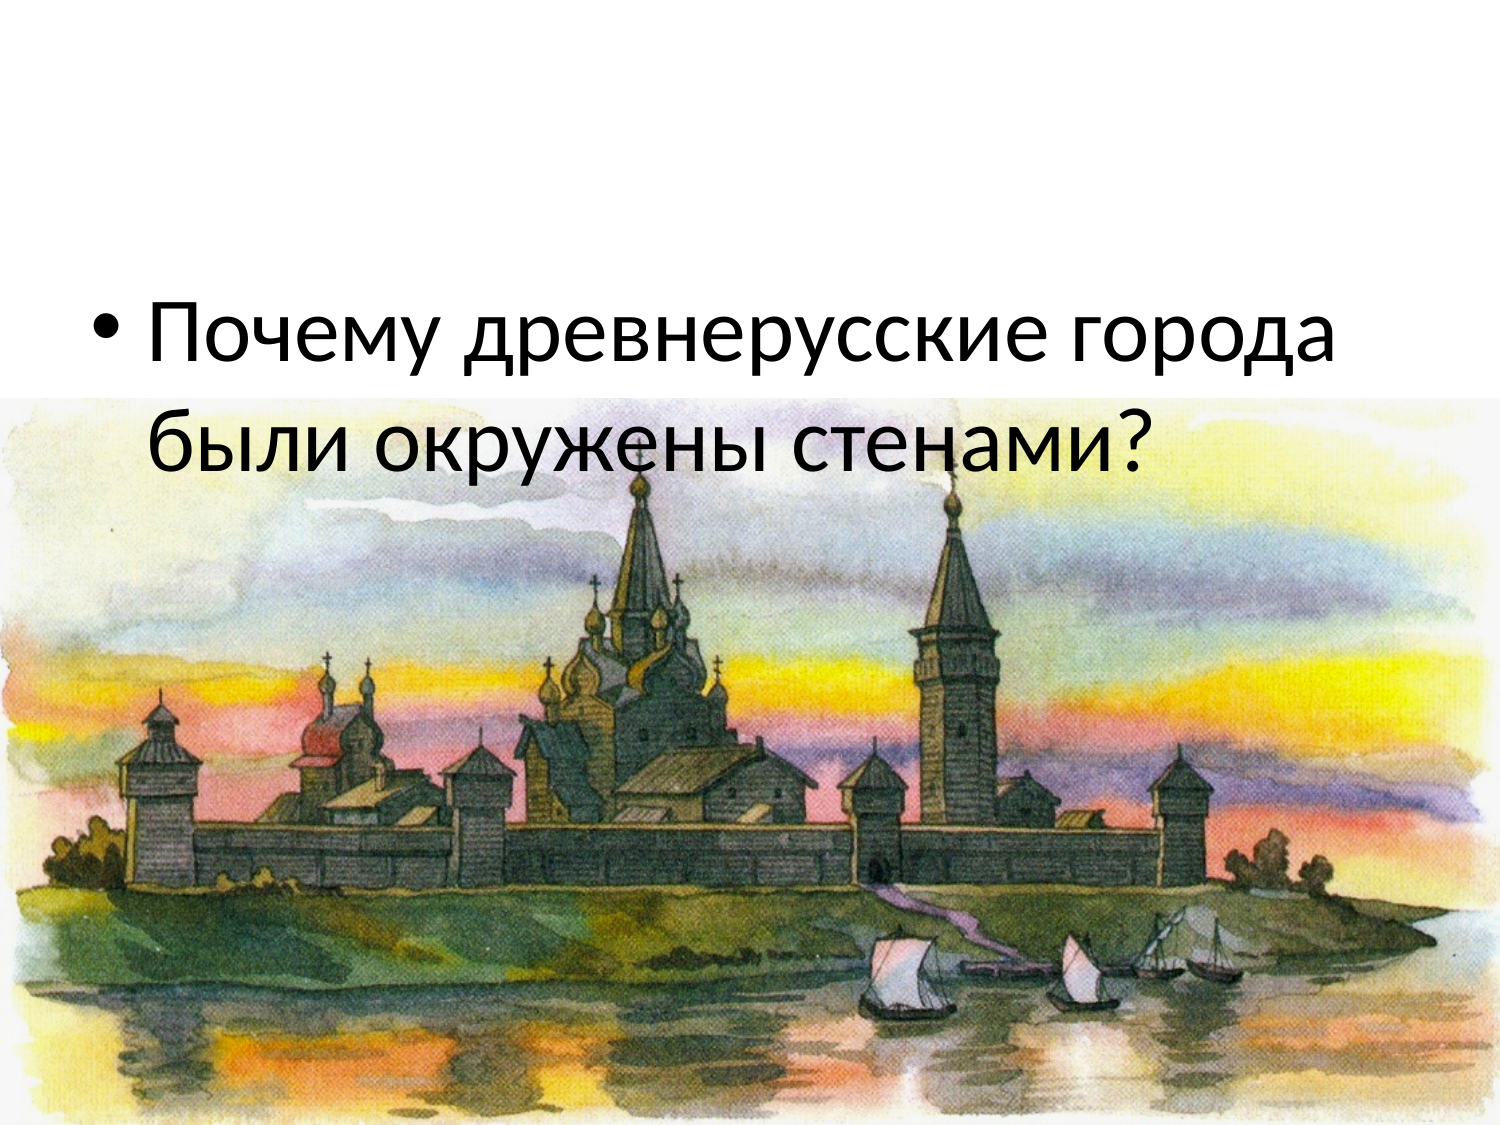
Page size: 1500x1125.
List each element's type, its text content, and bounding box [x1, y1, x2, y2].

list Почему древнерусские города были окружены стенами? [74, 262, 1426, 396]
picture [0, 398, 1500, 1125]
